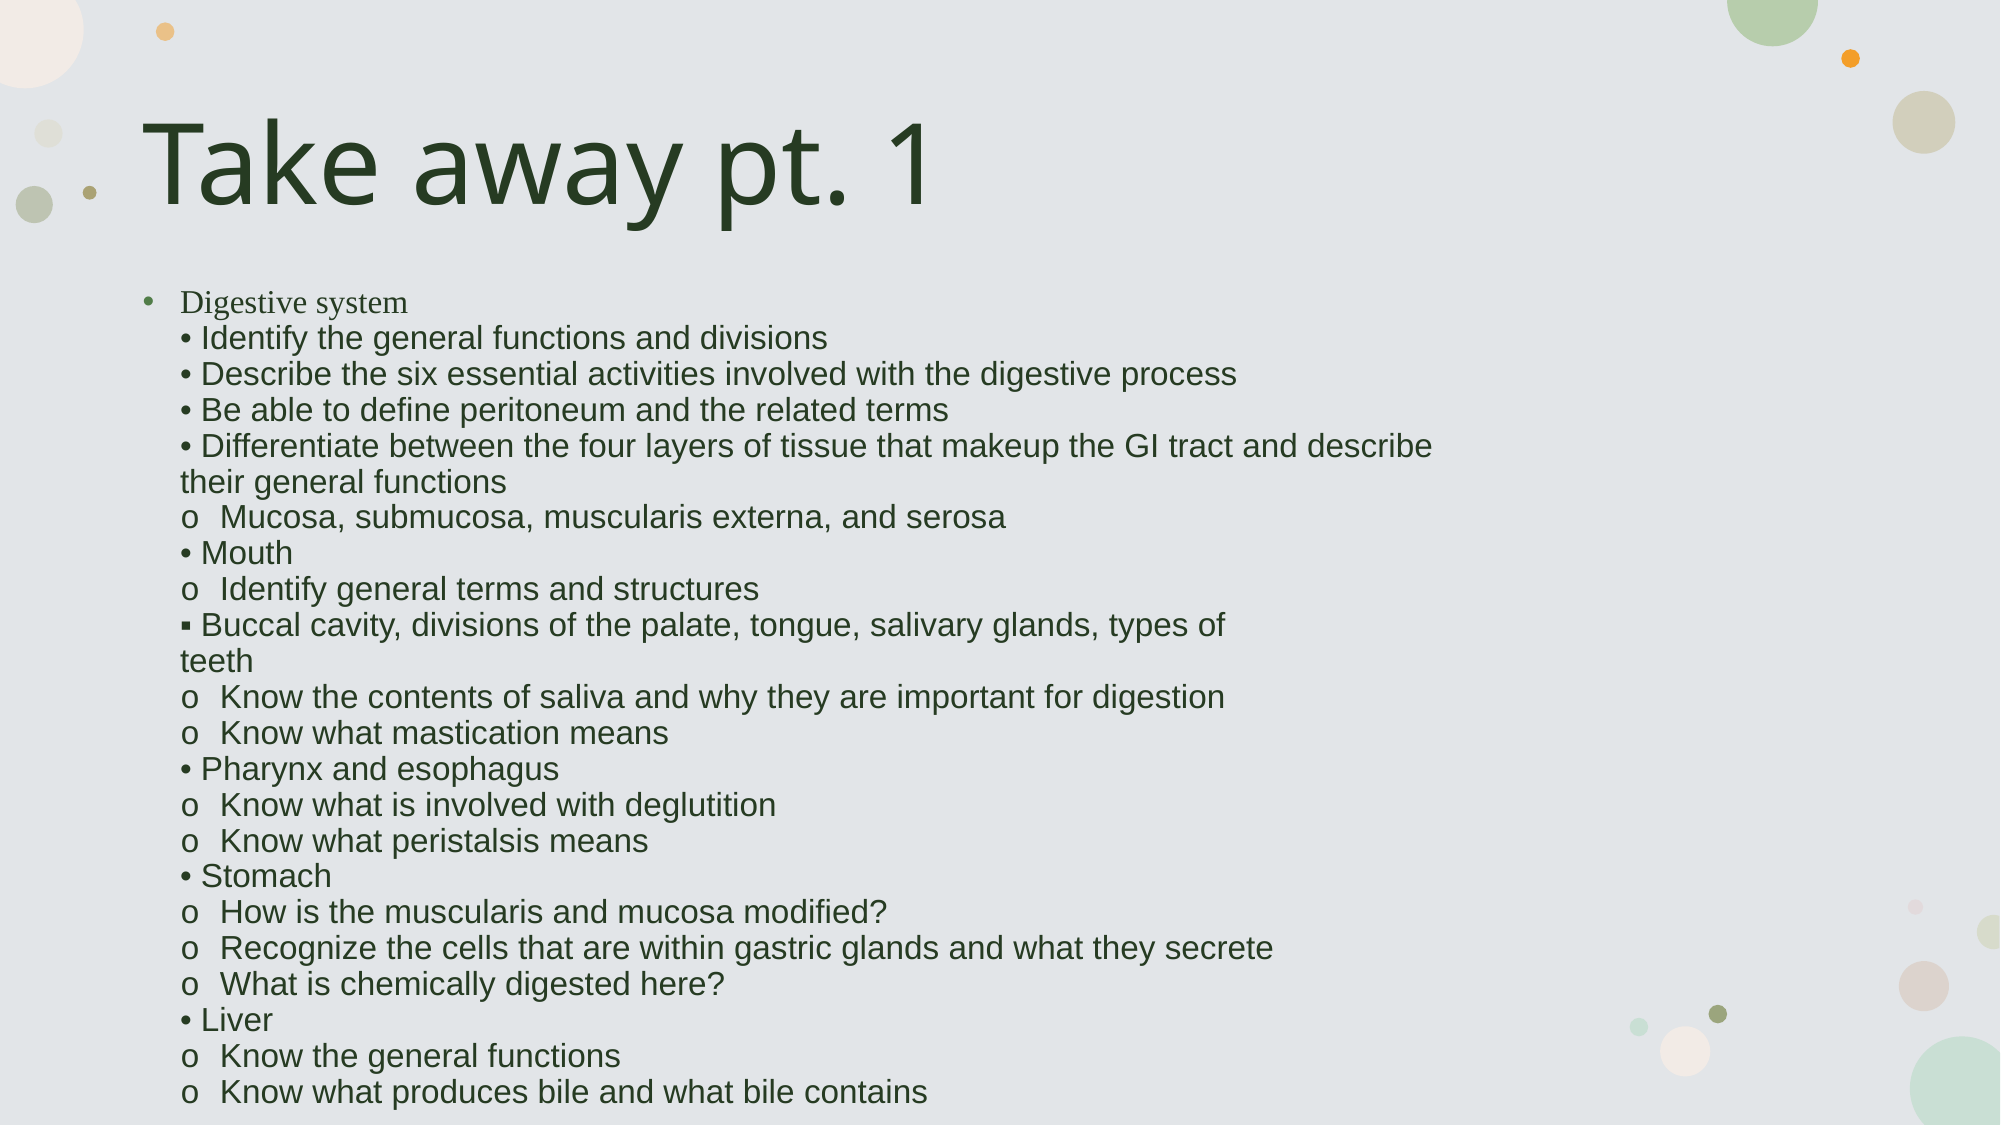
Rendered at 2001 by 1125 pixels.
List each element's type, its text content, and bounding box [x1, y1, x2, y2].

list Digestive system • Identify the general functions and divisions • Describe the six essential activities involved with the digestive process • Be able to define peritoneum and the related terms • Differentiate between the four layers of tissue that makeup the GI tract and describe their general functions o Mucosa, submucosa, muscularis externa, and serosa • Mouth o Identify general terms and structures ▪ Buccal cavity, divisions of the palate, tongue, salivary glands, types of teeth o Know the contents of saliva and why they are important for digestion o Know what mastication means • Pharynx and esophagus o Know what is involved with deglutition o Know what peristalsis means • Stomach o How is the muscularis and mucosa modified? o Recognize the cells that are within gastric glands and what they secrete o What is chemically digested here? • Liver o Know the general functions o Know what produces bile and what bile contains [127, 277, 1877, 1014]
title Take away pt. 1 [127, 59, 1877, 277]
